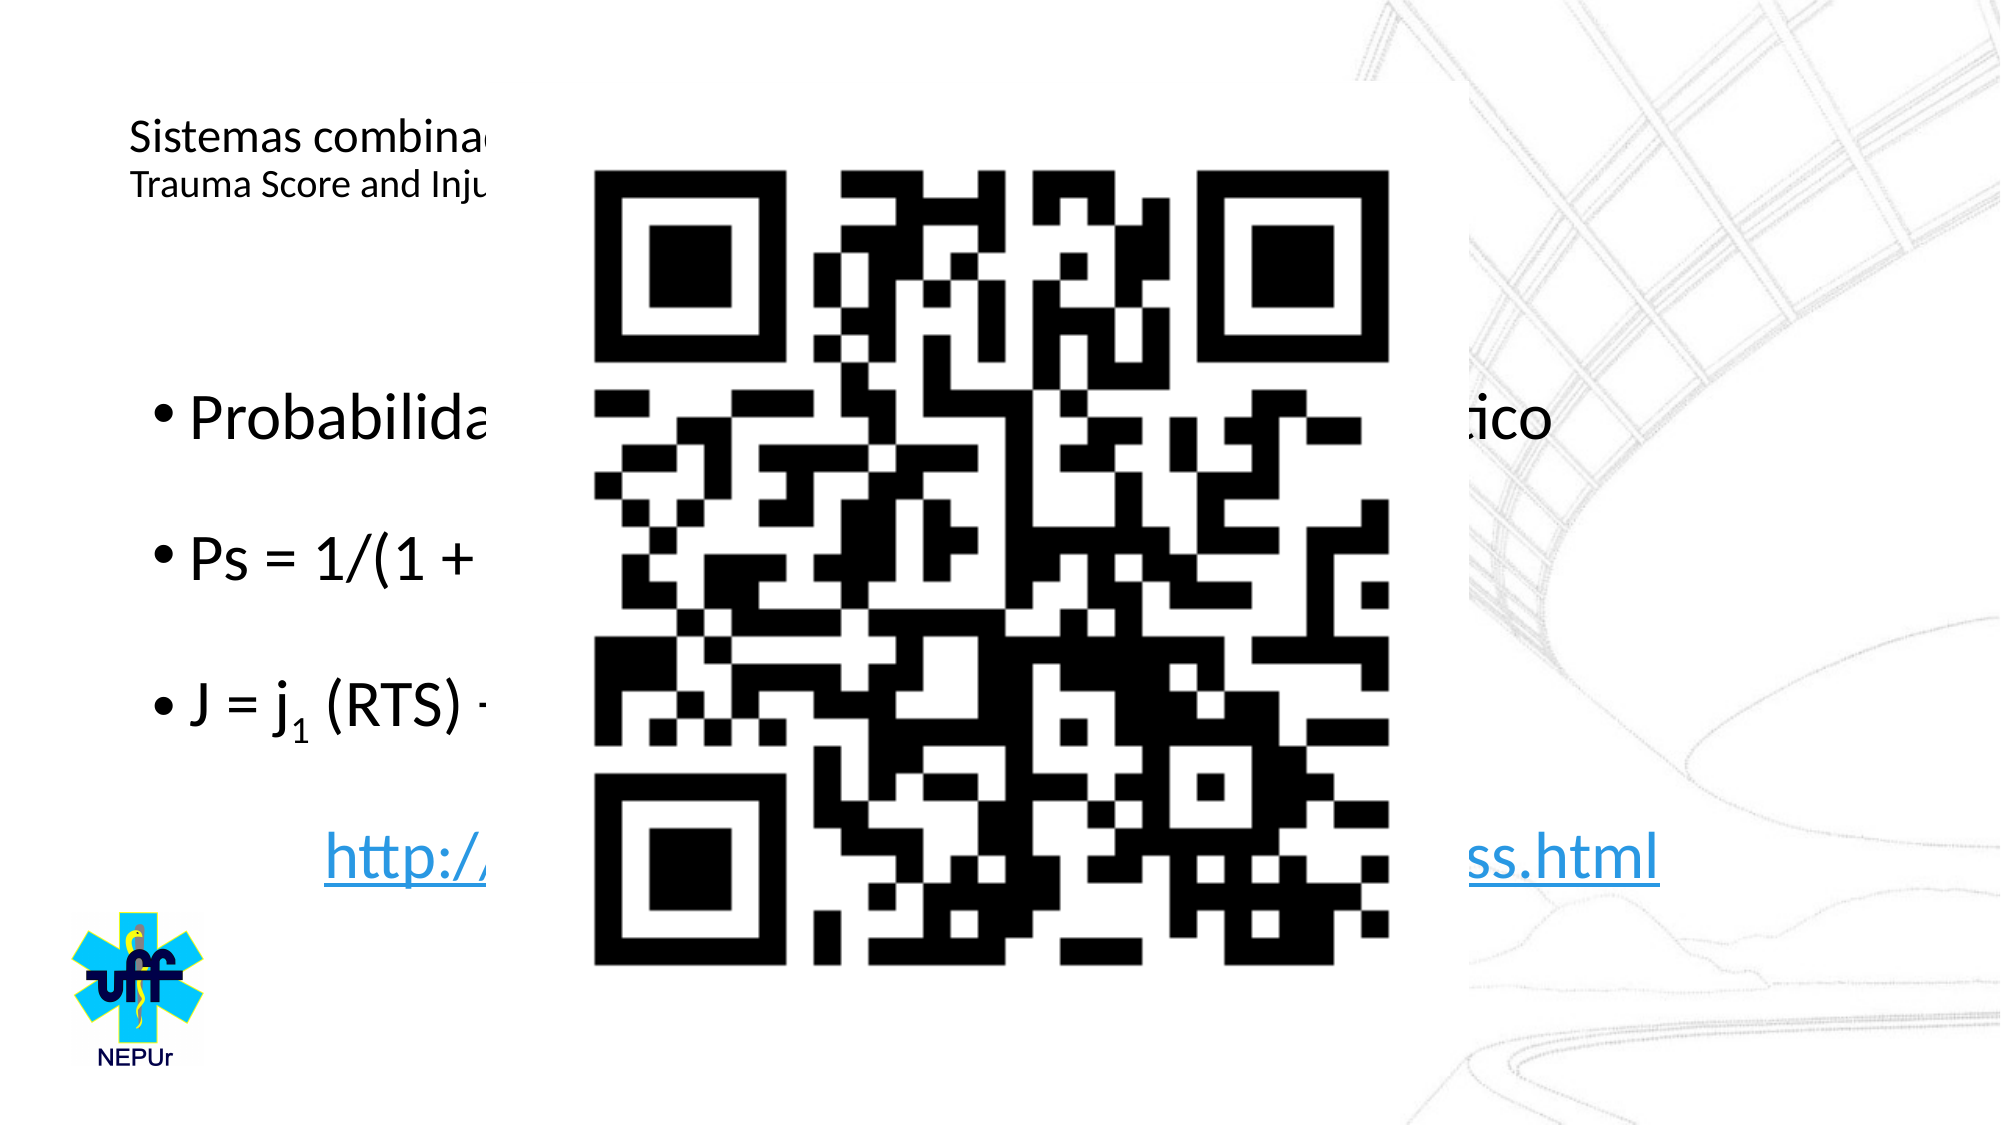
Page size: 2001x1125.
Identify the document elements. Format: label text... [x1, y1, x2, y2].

list Probabilidade de sobrevida (Ps) – Modelo logístico Ps = 1/(1 + e –j) J = j1 (RTS) + j3 (ISS) + j4 (idade) http://www.trauma.org/archive/scores/triss.html [137, 324, 486, 925]
picture [0, 0, 2001, 1125]
list Probabilidade de sobrevida (Ps) – Modelo logístico Ps = 1/(1 + e –j) J = j1 (RTS) + j3 (ISS) + j4 (idade) http://www.trauma.org/archive/scores/triss.html [1469, 324, 1863, 925]
title Sistemas combinados de escore Trauma Score and Injury Severity Score (TRISS) [114, 49, 1840, 268]
